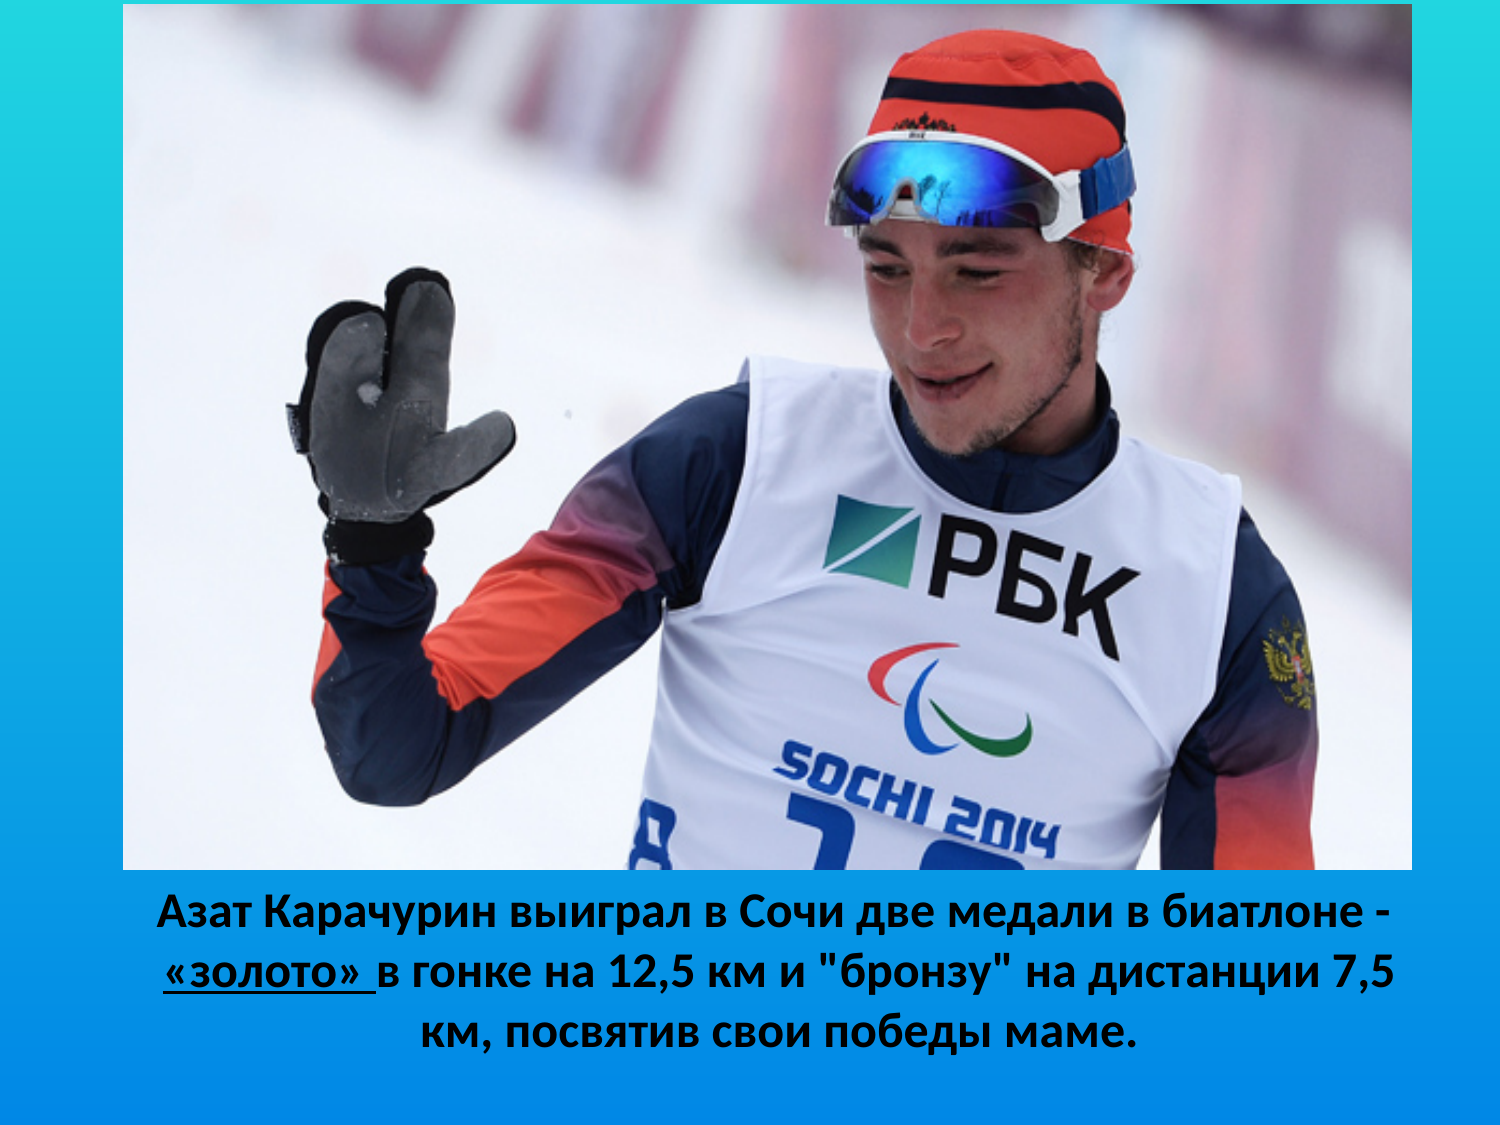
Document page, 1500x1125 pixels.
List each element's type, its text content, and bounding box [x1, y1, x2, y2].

text_box Азат Карачурин выиграл в Сочи две медали в биатлоне - «золото» в гонке на 12,5 км и "бронзу" на дистанции 7,5 км, посвятив свои победы маме. [123, 869, 1435, 1065]
picture [0, 4, 1500, 869]
